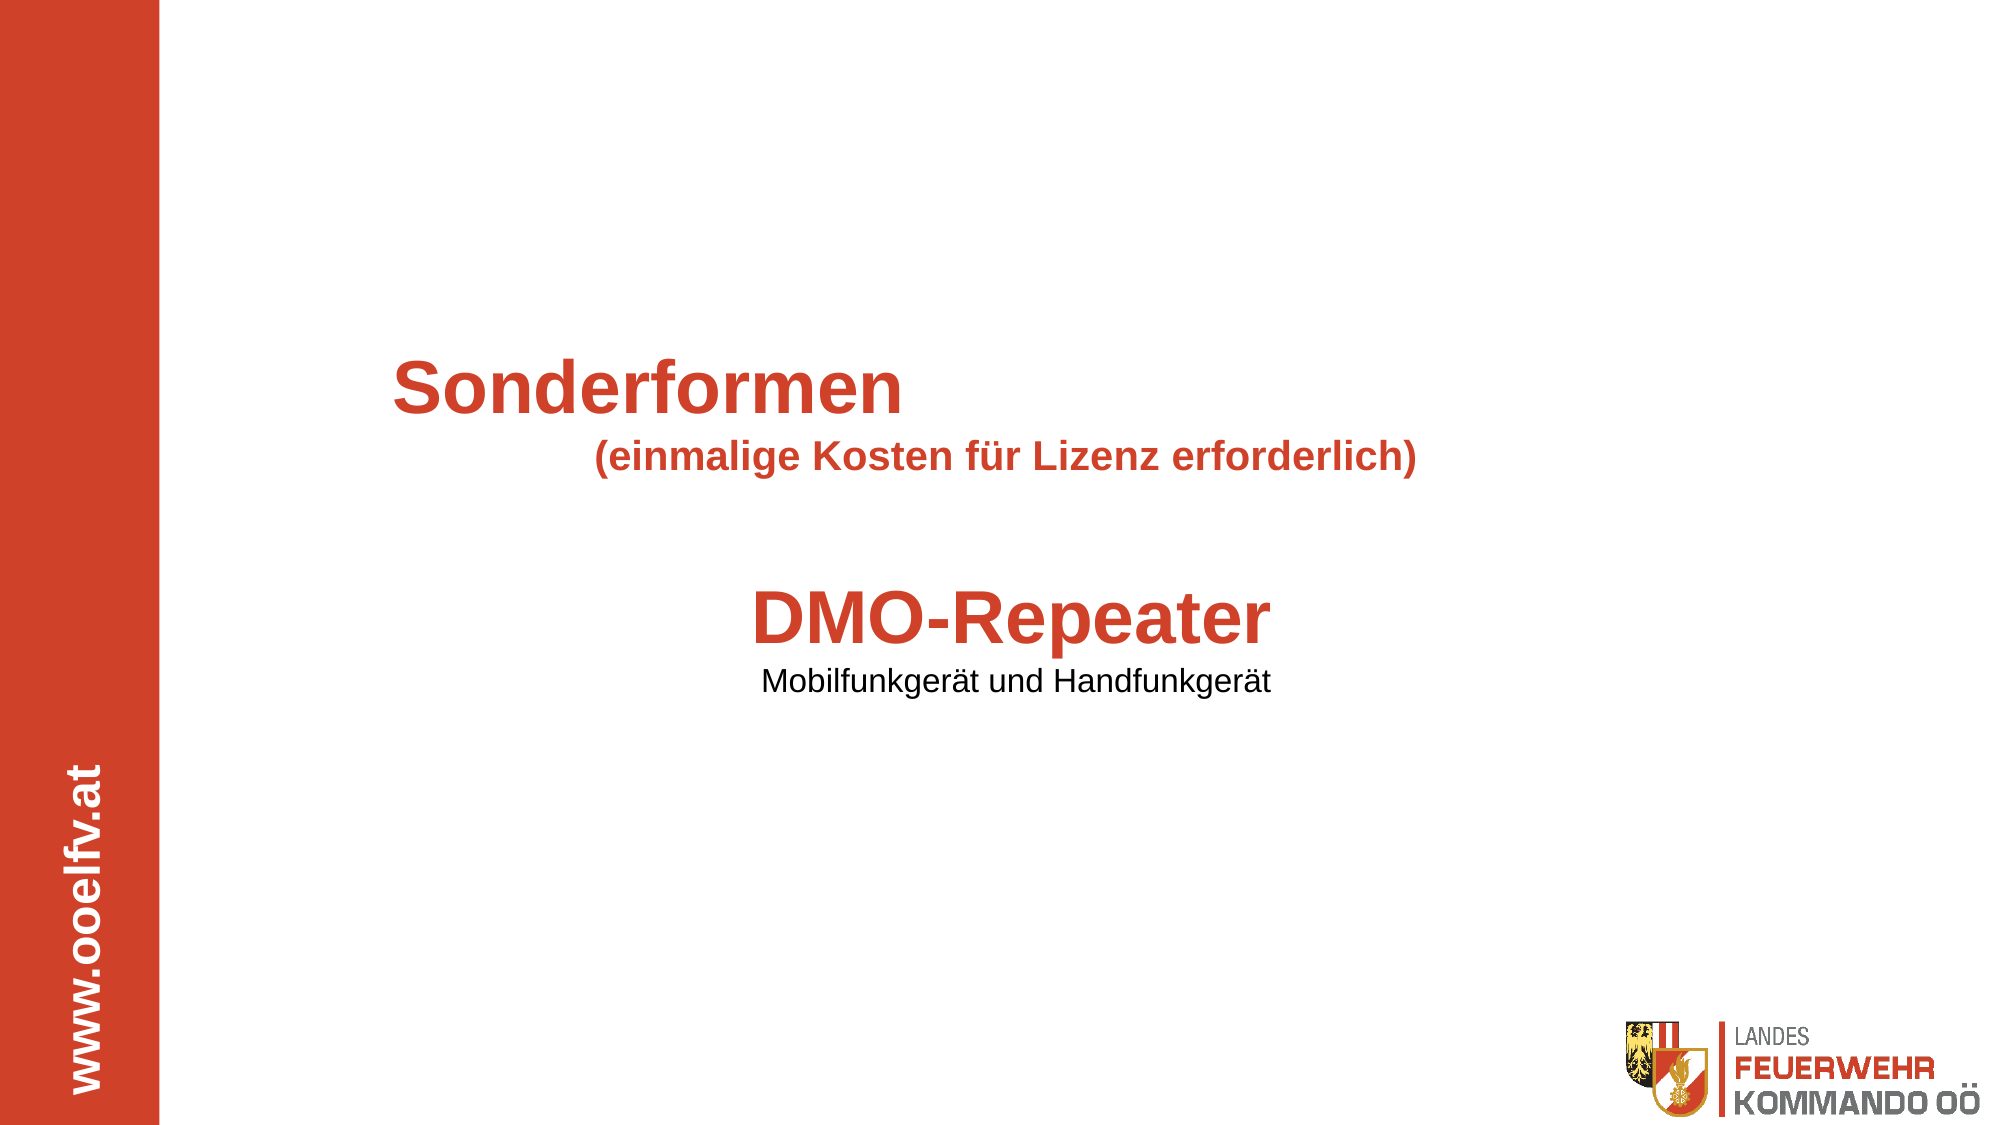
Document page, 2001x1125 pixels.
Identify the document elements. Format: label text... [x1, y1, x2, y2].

title Sonderformen (einmalige Kosten für Lizenz erforderlich) DMO-Repeater Mobilfunkgerät und Handfunkgerät [279, 66, 1745, 1012]
picture [1620, 1013, 1995, 1125]
